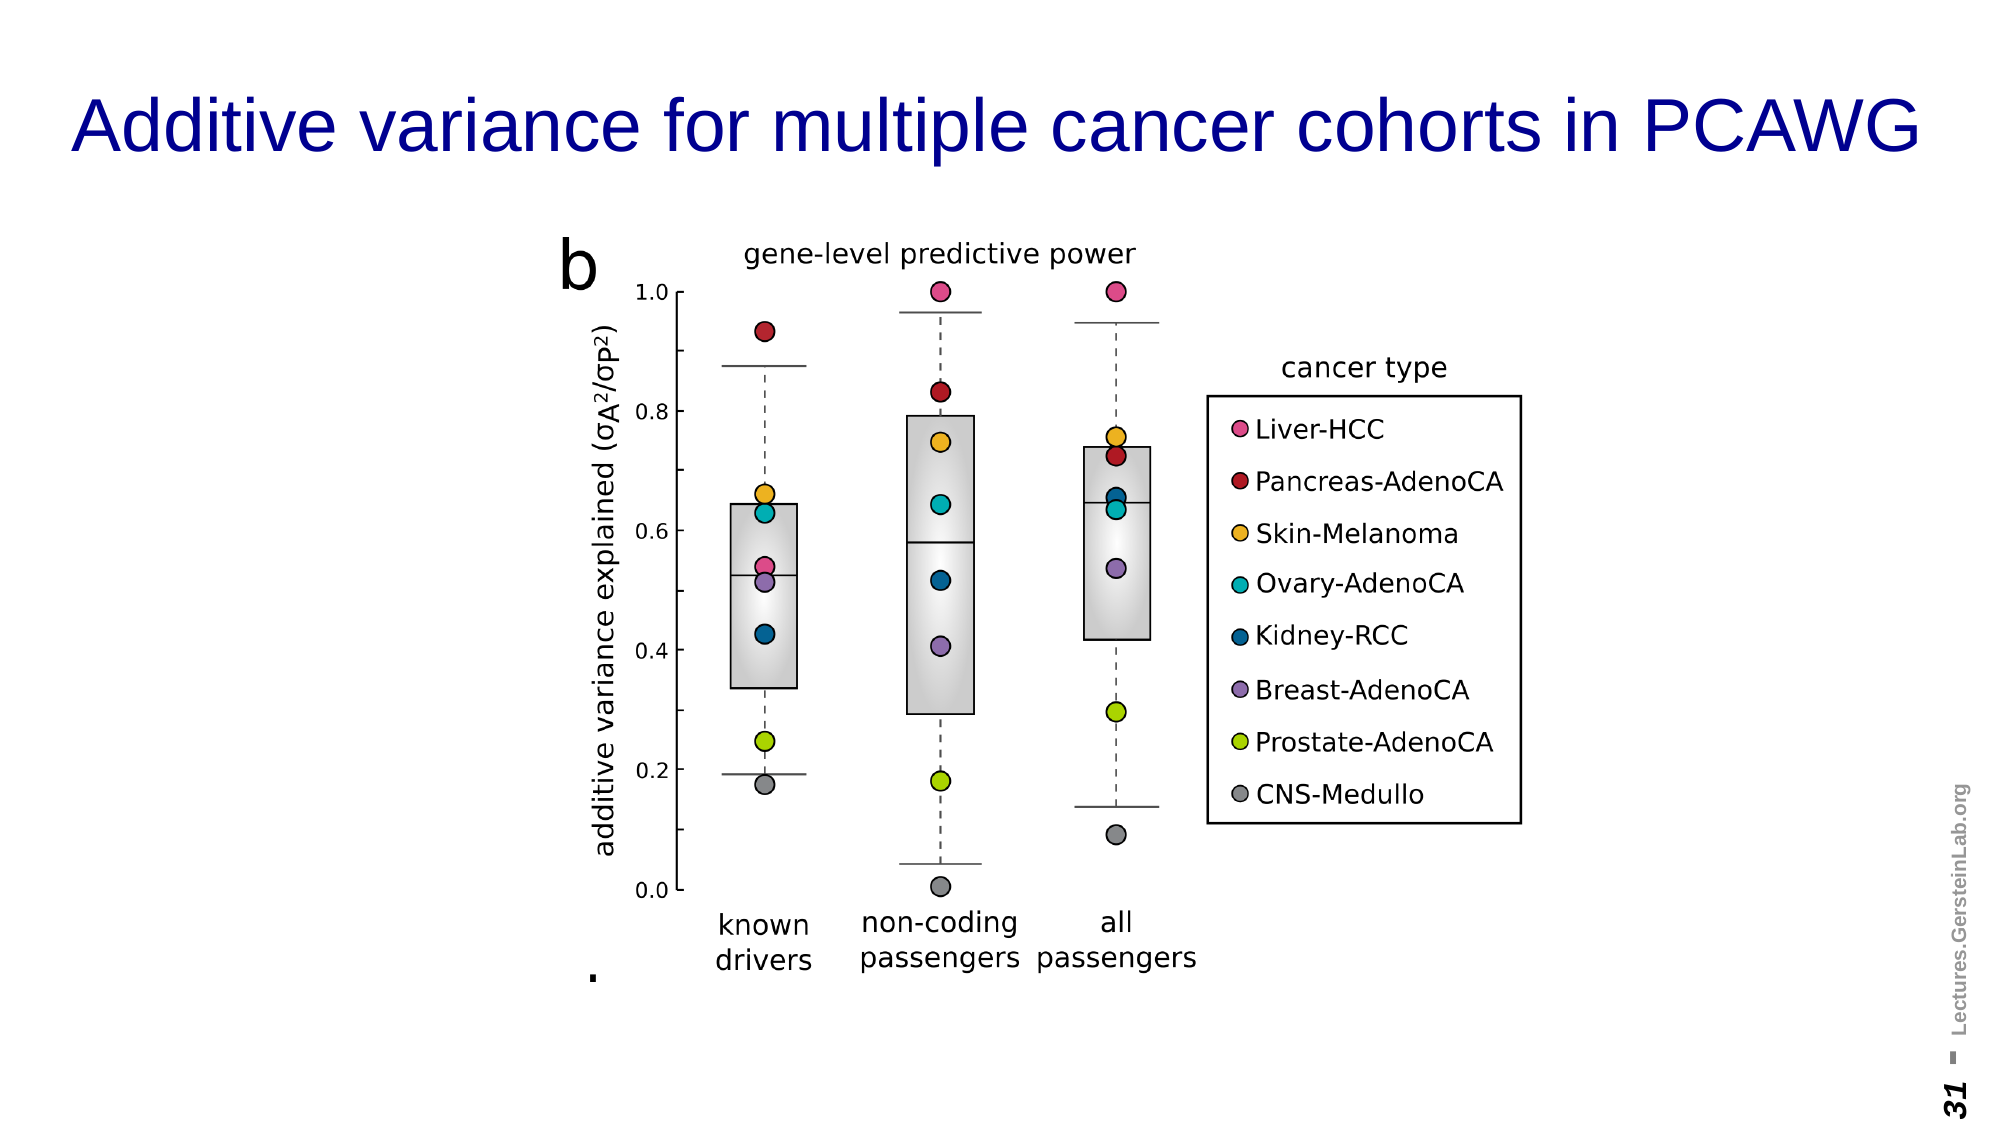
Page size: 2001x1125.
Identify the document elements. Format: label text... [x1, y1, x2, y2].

text_box Additive variance for multiple cancer cohorts in PCAWG [56, 28, 1970, 216]
picture [554, 215, 1579, 982]
